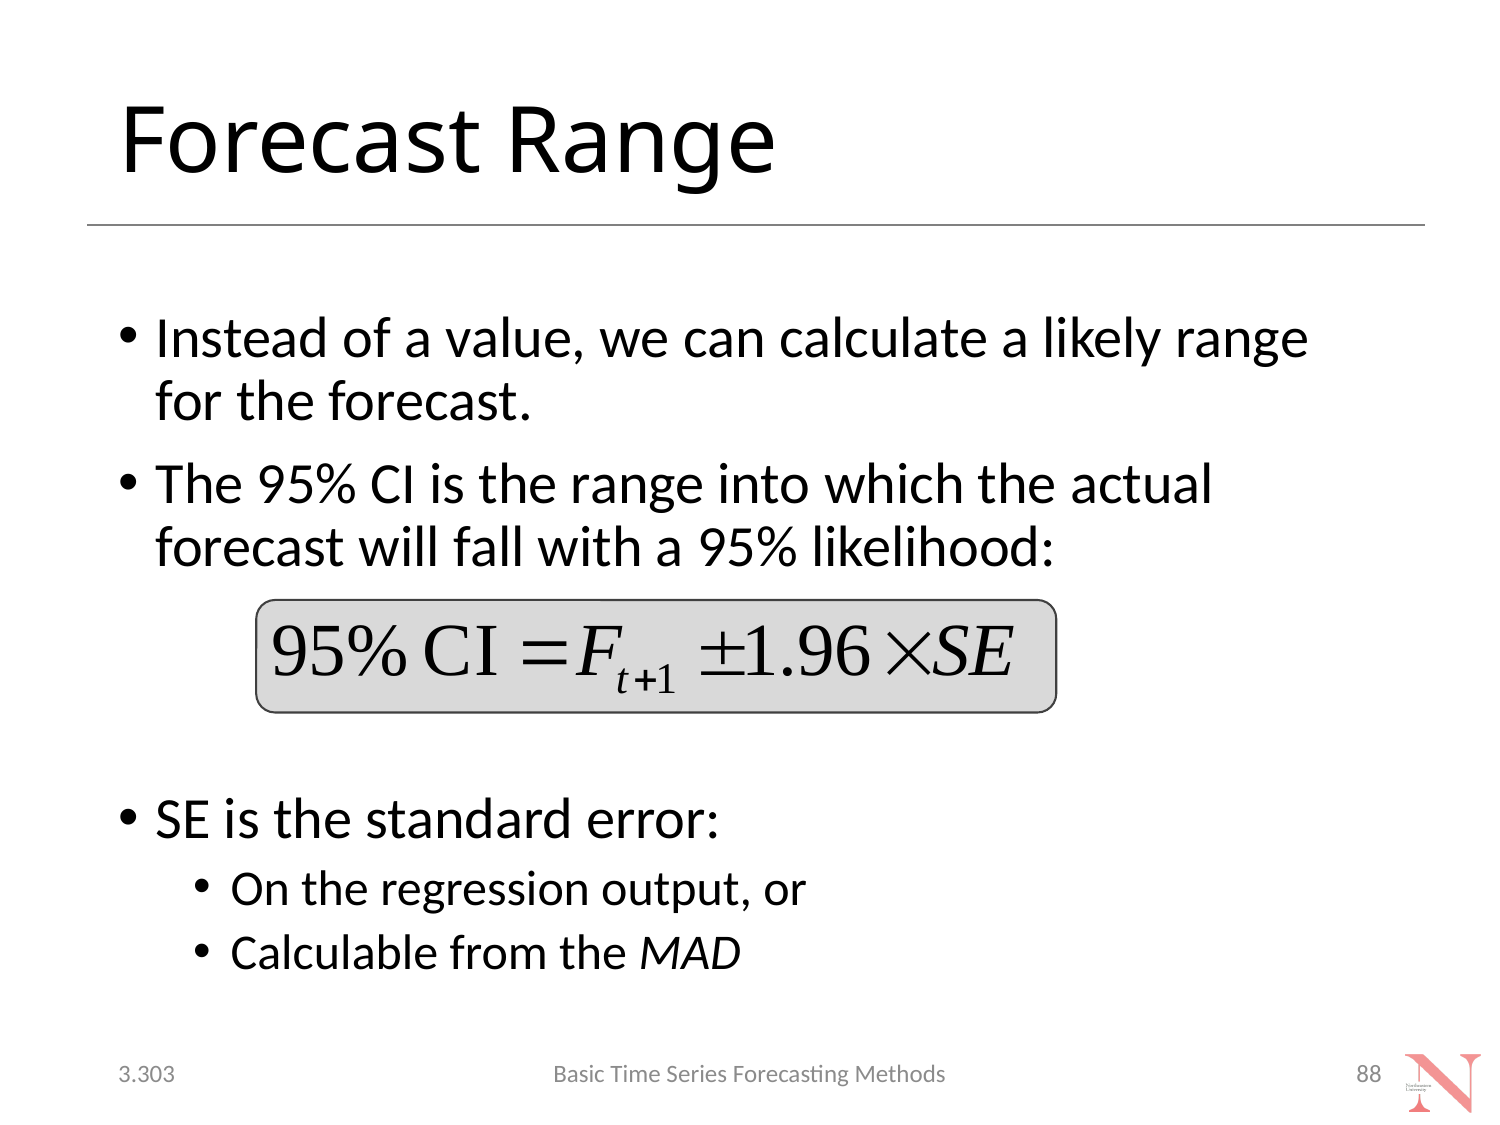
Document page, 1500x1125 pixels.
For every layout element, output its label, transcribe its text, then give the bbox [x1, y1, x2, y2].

footer Basic Time Series Forecasting Methods [496, 1042, 1004, 1103]
title Forecast Range [103, 59, 1397, 225]
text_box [262, 599, 1032, 713]
slide_number 3.303 [103, 1042, 441, 1103]
slide_number 88 [1059, 1042, 1397, 1103]
list Instead of a value, we can calculate a likely range for the forecast. The 95% CI is the range into which the actual forecast will fall with a 95% likelihood: SE is the standard error: On the regression output, or Calculable from the MAD [103, 299, 1397, 1014]
